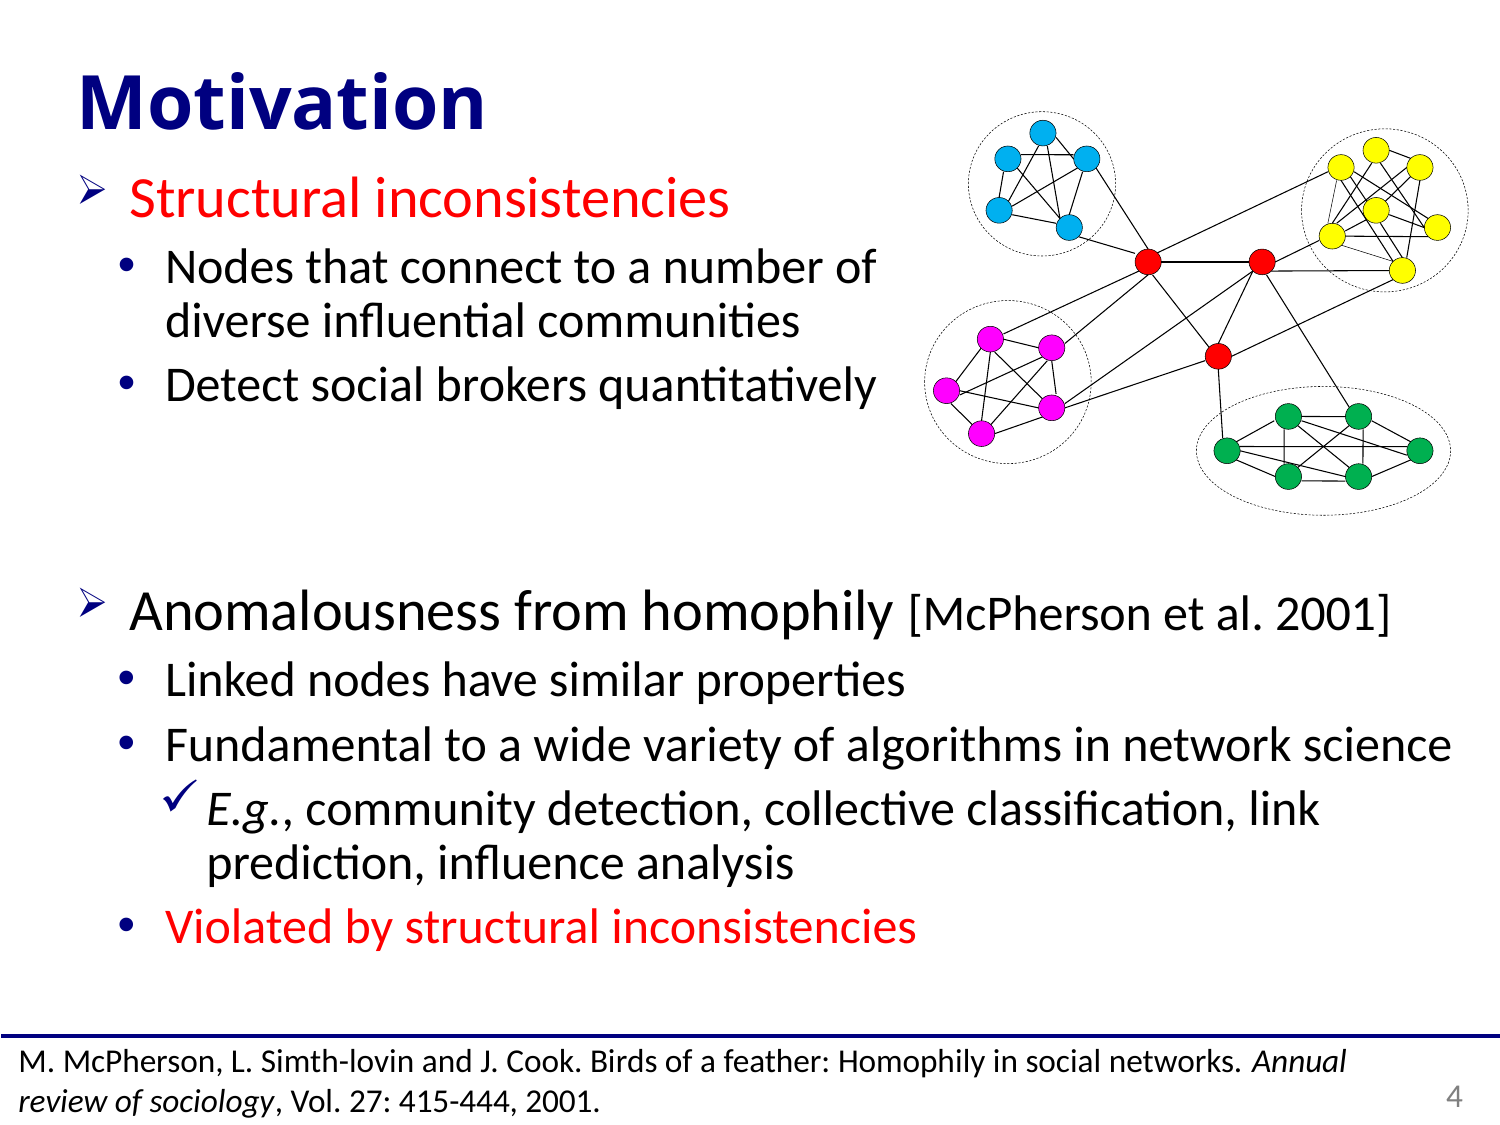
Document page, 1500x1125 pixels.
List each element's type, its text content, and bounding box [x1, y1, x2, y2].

title Motivation [61, 31, 1439, 180]
text_box Anomalousness from homophily [McPherson et al. 2001] Linked nodes have similar properties Fundamental to a wide variety of algorithms in network science E.g., community detection, collective classification, link prediction, influence analysis Violated by structural inconsistencies [61, 572, 1469, 1034]
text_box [924, 111, 1469, 516]
slide_number 4 [1140, 1064, 1478, 1125]
text_box M. McPherson, L. Simth-lovin and J. Cook. Birds of a feather: Homophily in social networks. Annual review of sociology, Vol. 27: 415-444, 2001. [3, 1031, 1451, 1036]
text_box M. McPherson, L. Simth-lovin and J. Cook. Birds of a feather: Homophily in social networks. Annual review of sociology, Vol. 27: 415-444, 2001. [3, 1037, 1451, 1125]
list Structural inconsistencies Nodes that connect to a number of diverse influential communities Detect social brokers quantitatively [61, 159, 906, 500]
